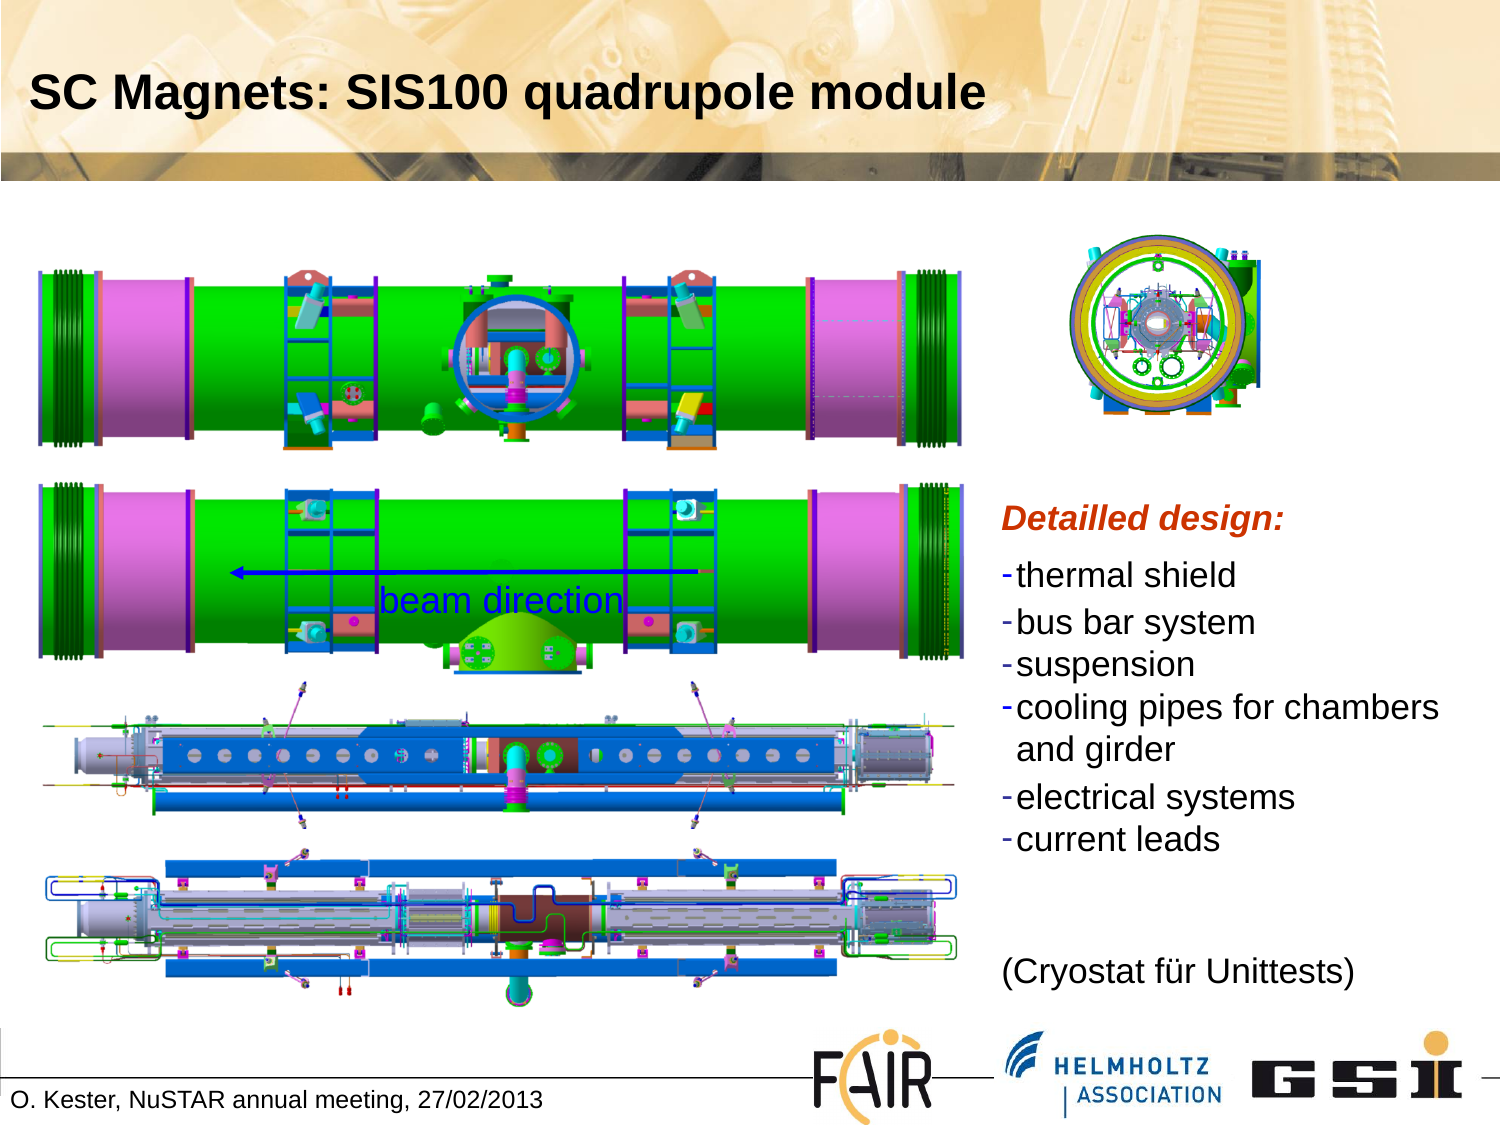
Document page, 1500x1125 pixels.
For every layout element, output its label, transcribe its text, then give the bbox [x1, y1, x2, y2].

picture [34, 264, 965, 455]
title SC Magnets: SIS100 quadrupole module [0, 0, 1500, 183]
picture [1064, 231, 1264, 417]
picture [34, 479, 966, 829]
picture [41, 845, 962, 1010]
picture [0, 1022, 1500, 1125]
text_box Detailled design: thermal shield bus bar system suspension cooling pipes for chambers and girder electrical systems current leads (Cryostat für Unittests) [986, 487, 1487, 999]
